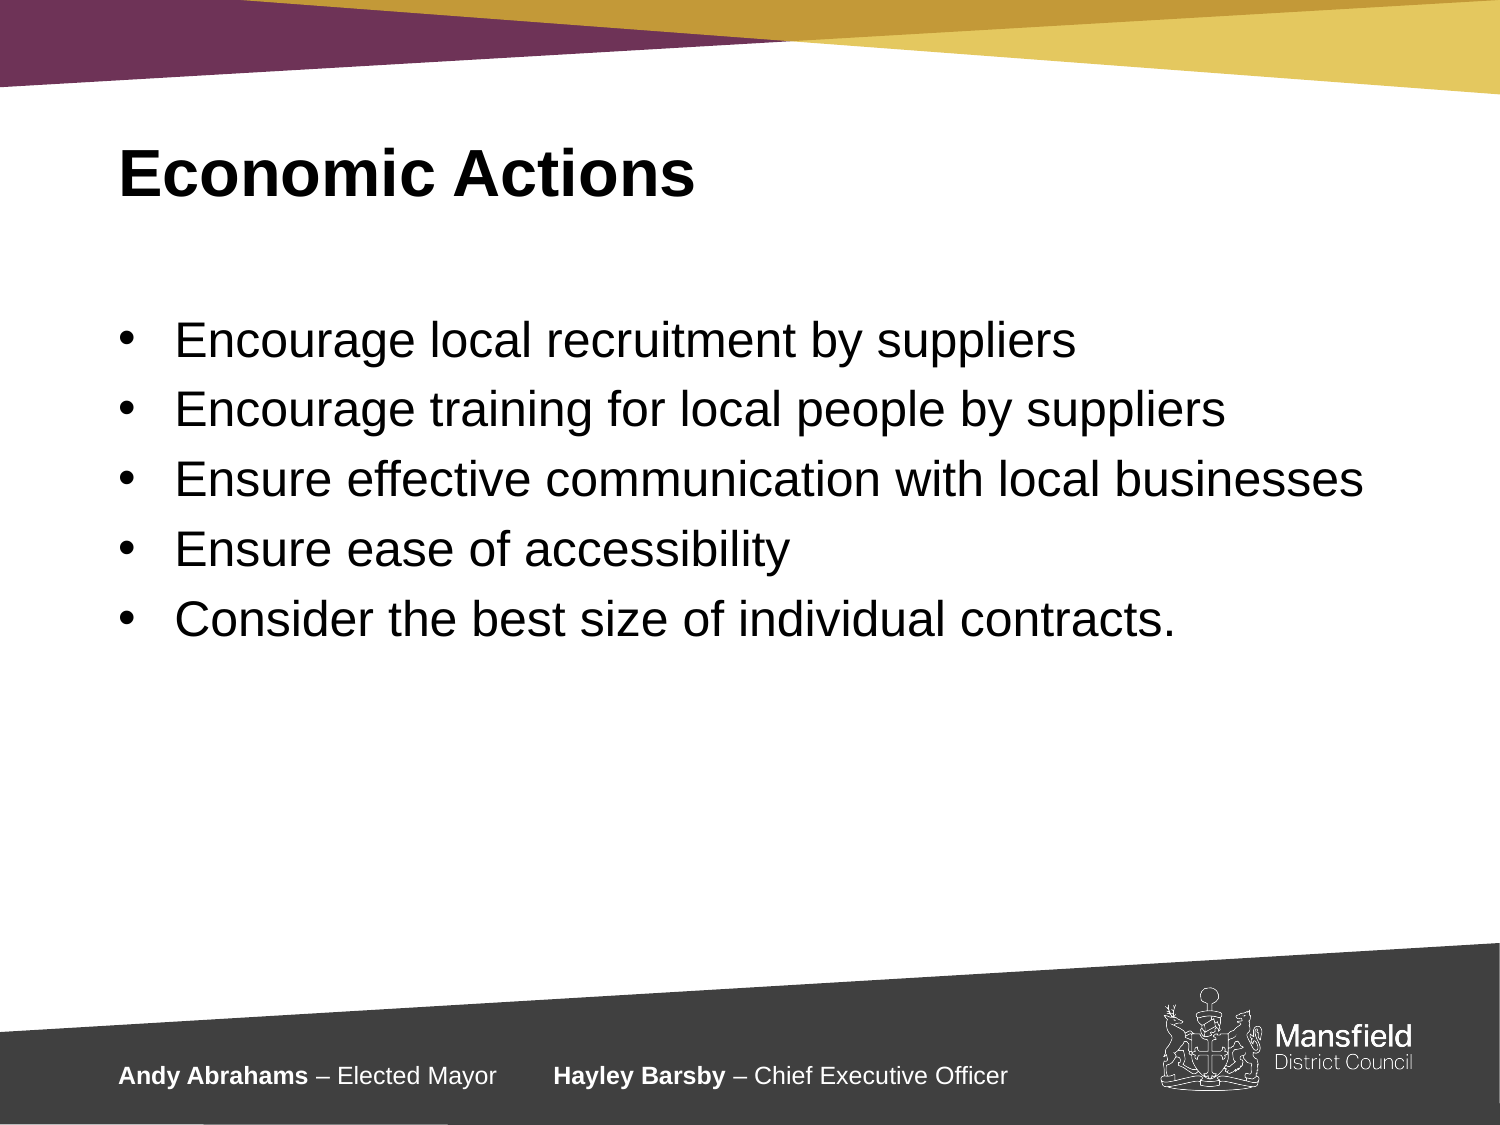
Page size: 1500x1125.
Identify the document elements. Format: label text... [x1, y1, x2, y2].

picture [1111, 915, 1461, 1125]
title Economic Actions [103, 98, 1397, 251]
list Encourage local recruitment by suppliers Encourage training for local people by suppliers Ensure effective communication with local businesses Ensure ease of accessibility Consider the best size of individual contracts. [103, 299, 1397, 885]
